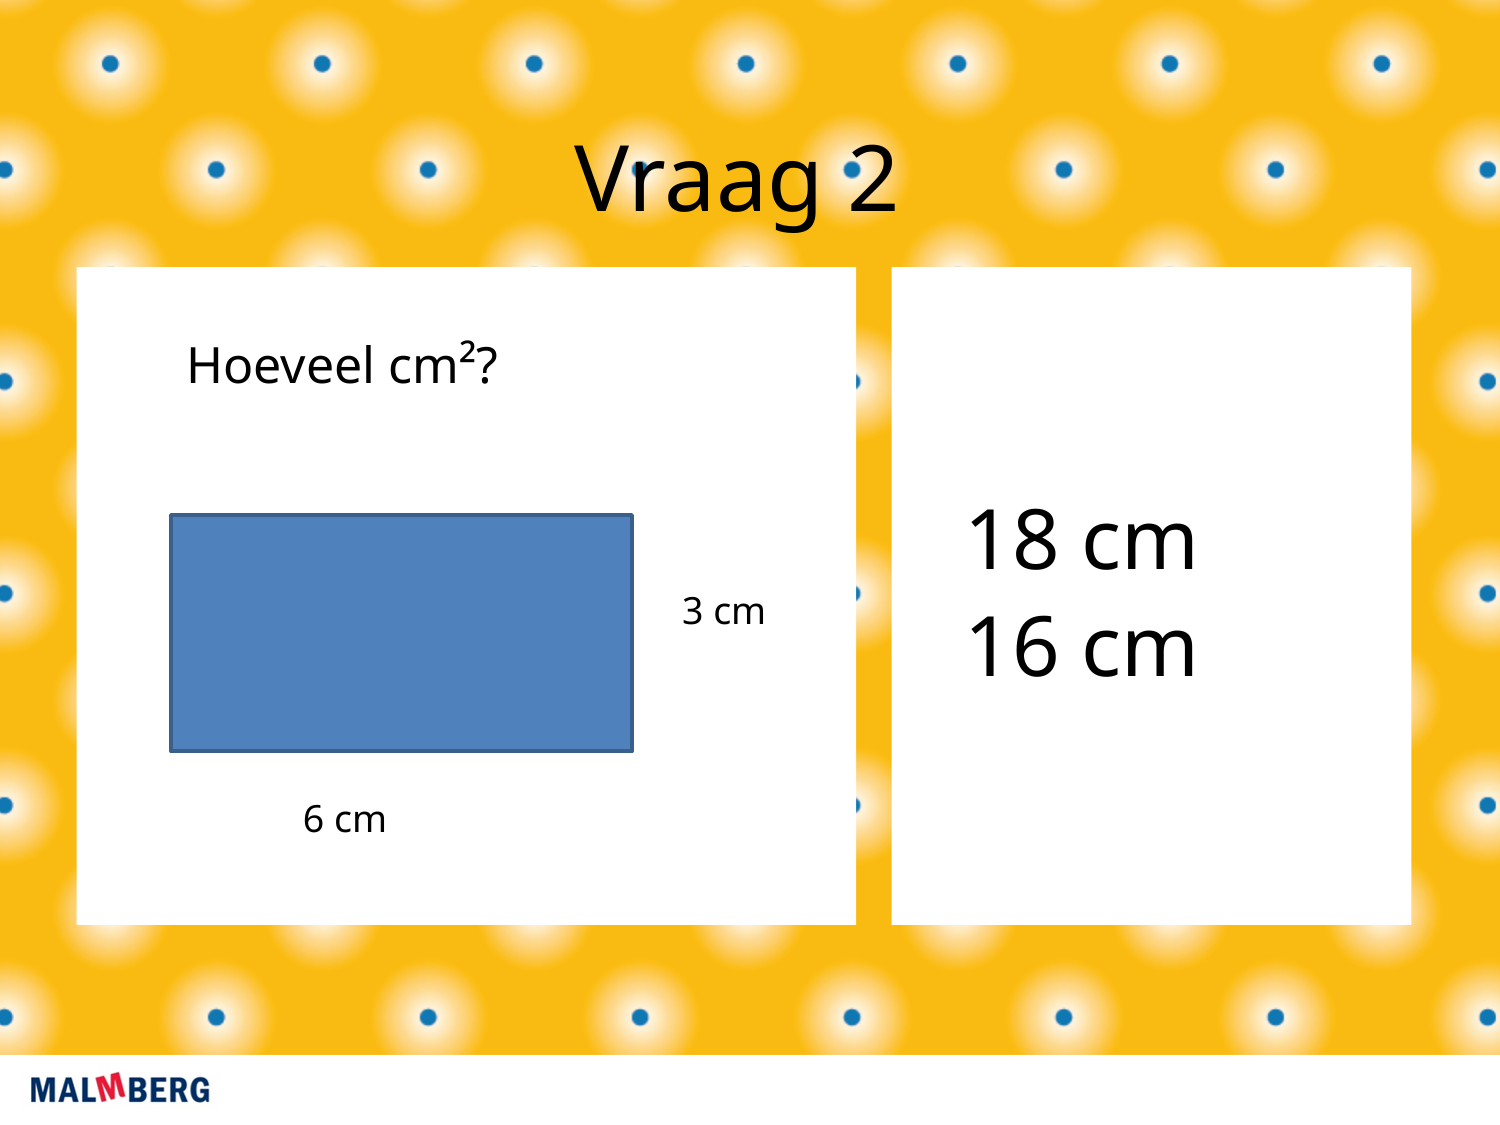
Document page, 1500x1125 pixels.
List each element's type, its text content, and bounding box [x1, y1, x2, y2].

picture [0, 0, 1500, 1125]
text_box [76, 267, 857, 925]
text_box 3 cm [667, 534, 798, 640]
text_box [169, 513, 634, 753]
text_box 6 cm [171, 775, 644, 850]
text_box Hoeveel cm²? [171, 326, 833, 401]
text_box Vraag 2 [100, 54, 1376, 296]
text_box 18 cm 16 cm [891, 267, 1412, 925]
